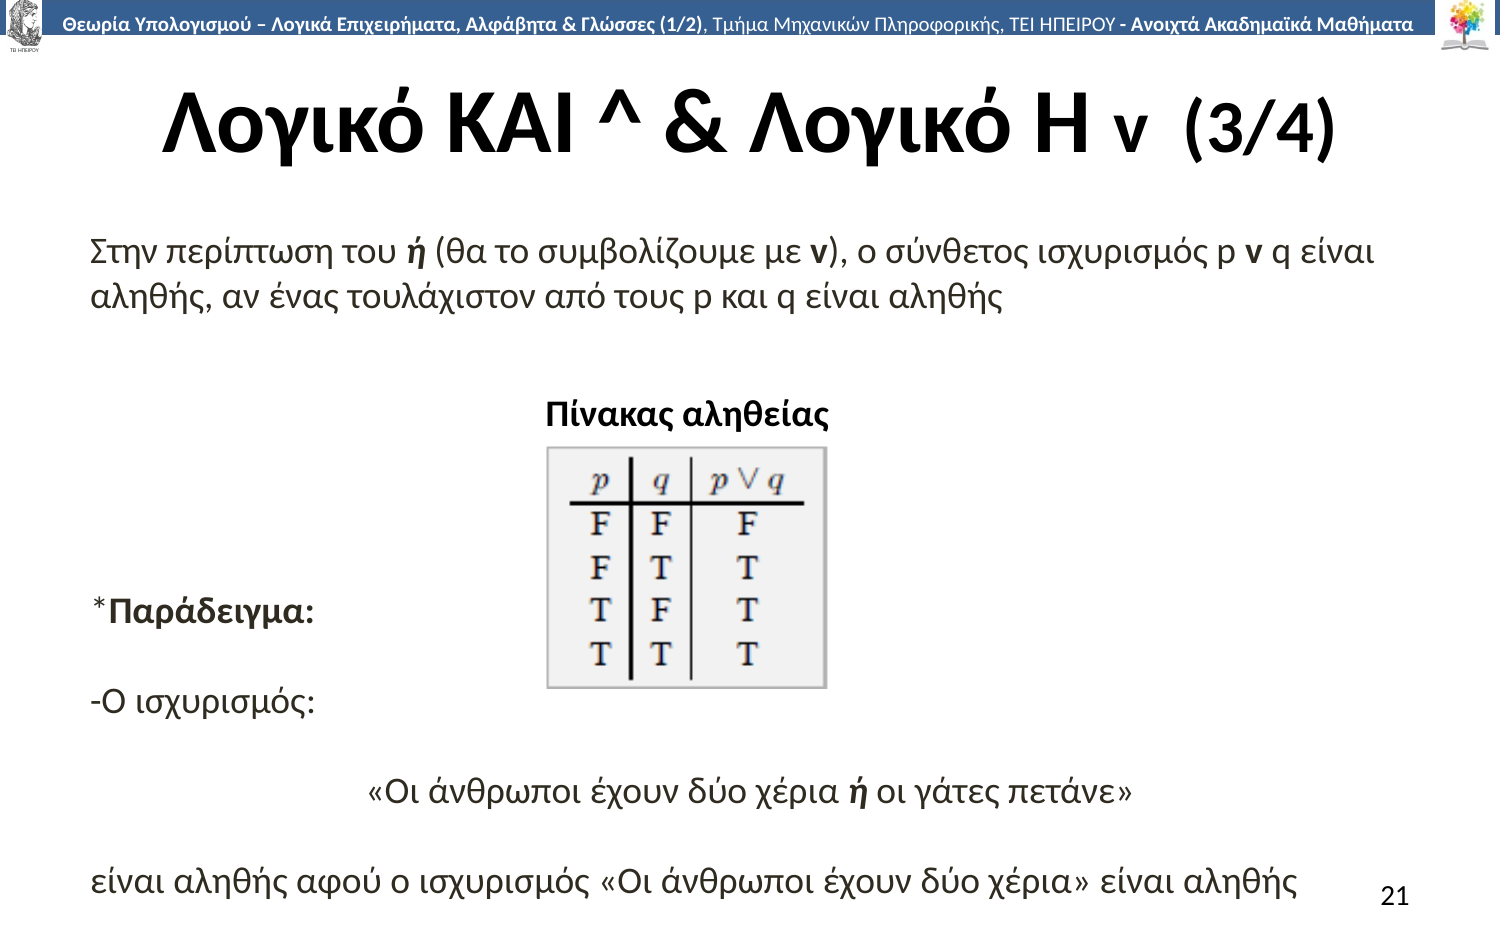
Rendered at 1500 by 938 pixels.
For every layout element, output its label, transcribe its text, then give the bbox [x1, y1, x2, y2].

slide_number 21 [1074, 868, 1425, 919]
picture [545, 445, 830, 689]
list Στην περίπτωση του ή (θα το συμβολίζουμε με v), ο σύνθετος ισχυρισμός p v q είναι αληθής, αν ένας τουλάχιστον από τους p και q είναι αληθής *Παράδειγμα: -O ισχυρισμός: «Οι άνθρωποι έχουν δύο χέρια ή οι γάτες πετάνε» είναι αληθής αφού ο ισχυρισμός «Οι άνθρωποι έχουν δύο χέρια» είναι αληθής [75, 218, 1425, 838]
text_box Πίνακας αληθείας [530, 381, 845, 441]
title Λογικό ΚΑΙ ^ & Λογικό Η v (3/4) [75, 37, 1425, 194]
picture [1435, 0, 1495, 52]
picture [6, 0, 42, 54]
